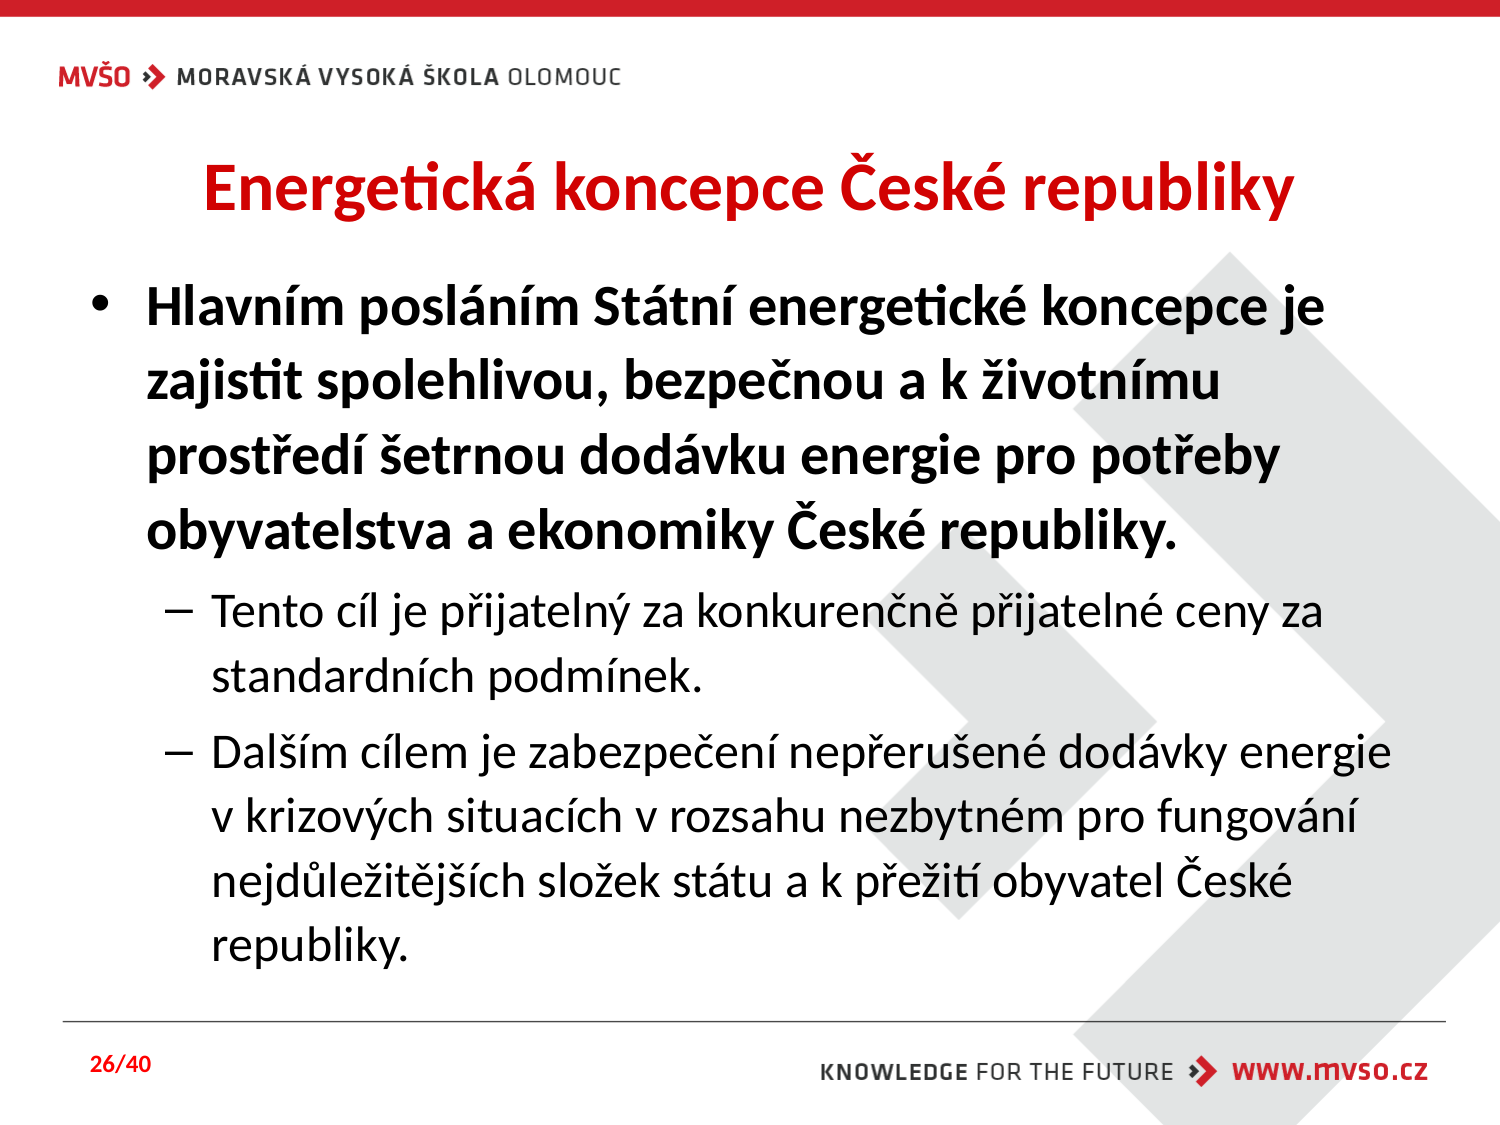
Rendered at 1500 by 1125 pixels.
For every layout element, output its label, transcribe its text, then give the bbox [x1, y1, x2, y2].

picture [0, 0, 1500, 1125]
title Energetická koncepce České republiky [75, 132, 1425, 233]
text_box 26/40 [74, 1040, 213, 1085]
list Hlavním posláním Státní energetické koncepce je zajistit spolehlivou, bezpečnou a k životnímu prostředí šetrnou dodávku energie pro potřeby obyvatelstva a ekonomiky České republiky. Tento cíl je přijatelný za konkurenčně přijatelné ceny za standardních podmínek. Dalším cílem je zabezpečení nepřerušené dodávky energie v krizových situacích v rozsahu nezbytném pro fungování nejdůležitějších složek státu a k přežití obyvatel České republiky. [75, 254, 1425, 1041]
